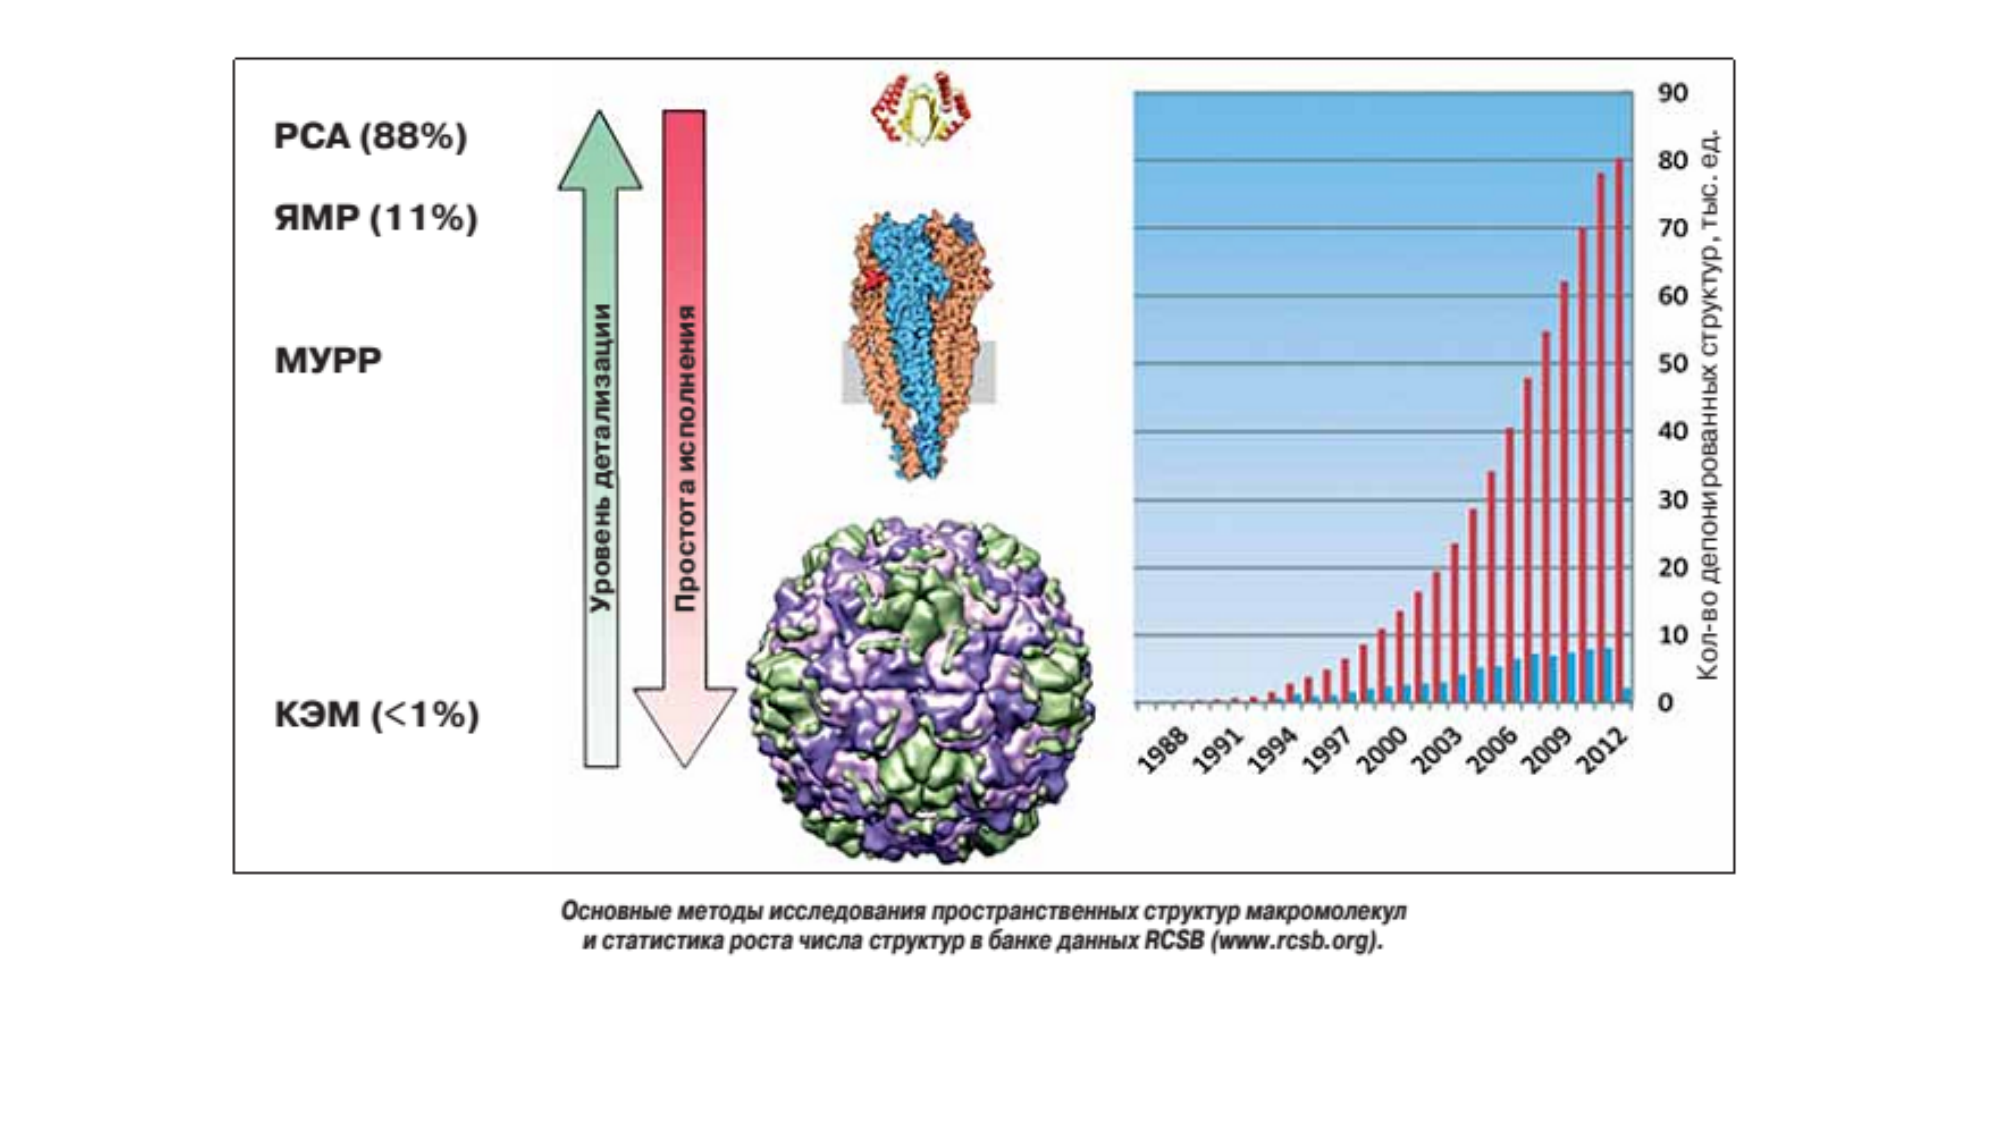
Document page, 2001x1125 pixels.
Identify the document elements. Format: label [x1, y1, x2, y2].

picture [222, 49, 1777, 970]
